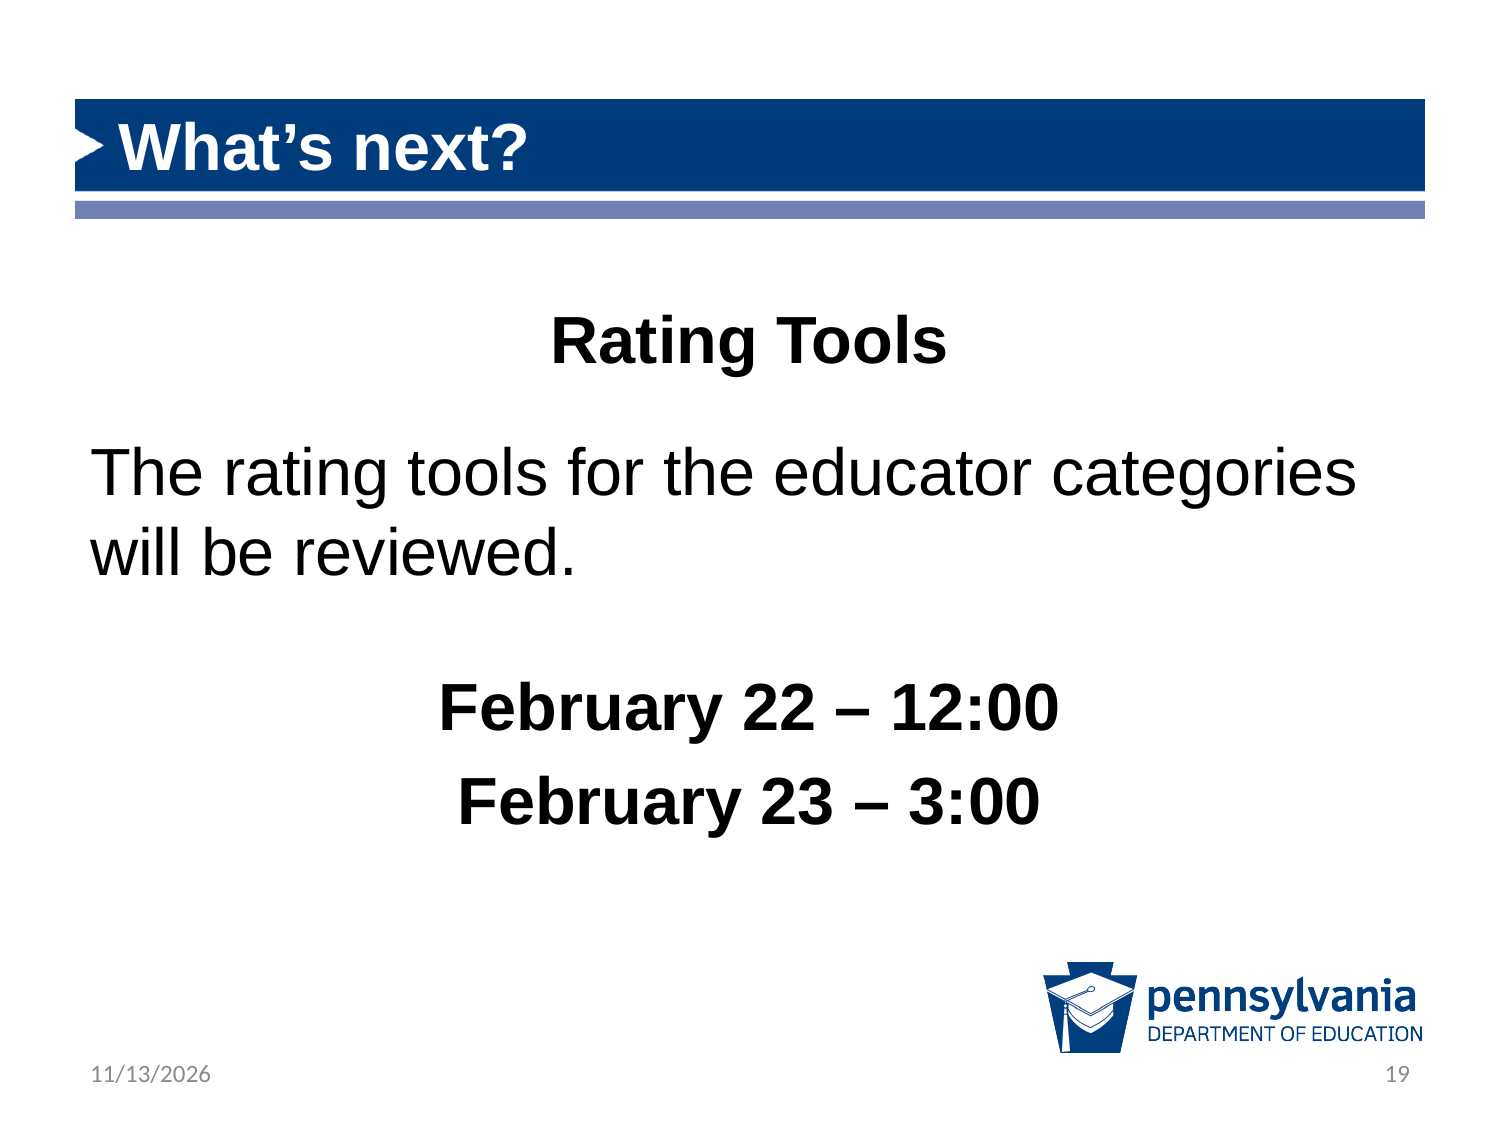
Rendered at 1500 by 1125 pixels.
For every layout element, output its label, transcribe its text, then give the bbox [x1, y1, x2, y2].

slide_number 19 [1074, 1042, 1425, 1103]
list Rating Tools The rating tools for the educator categories will be reviewed. February 22 – 12:00 February 23 – 3:00 [75, 289, 1425, 996]
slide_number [75, 1042, 425, 1103]
title What’s next? [75, 50, 1425, 238]
picture [1043, 996, 1422, 1053]
